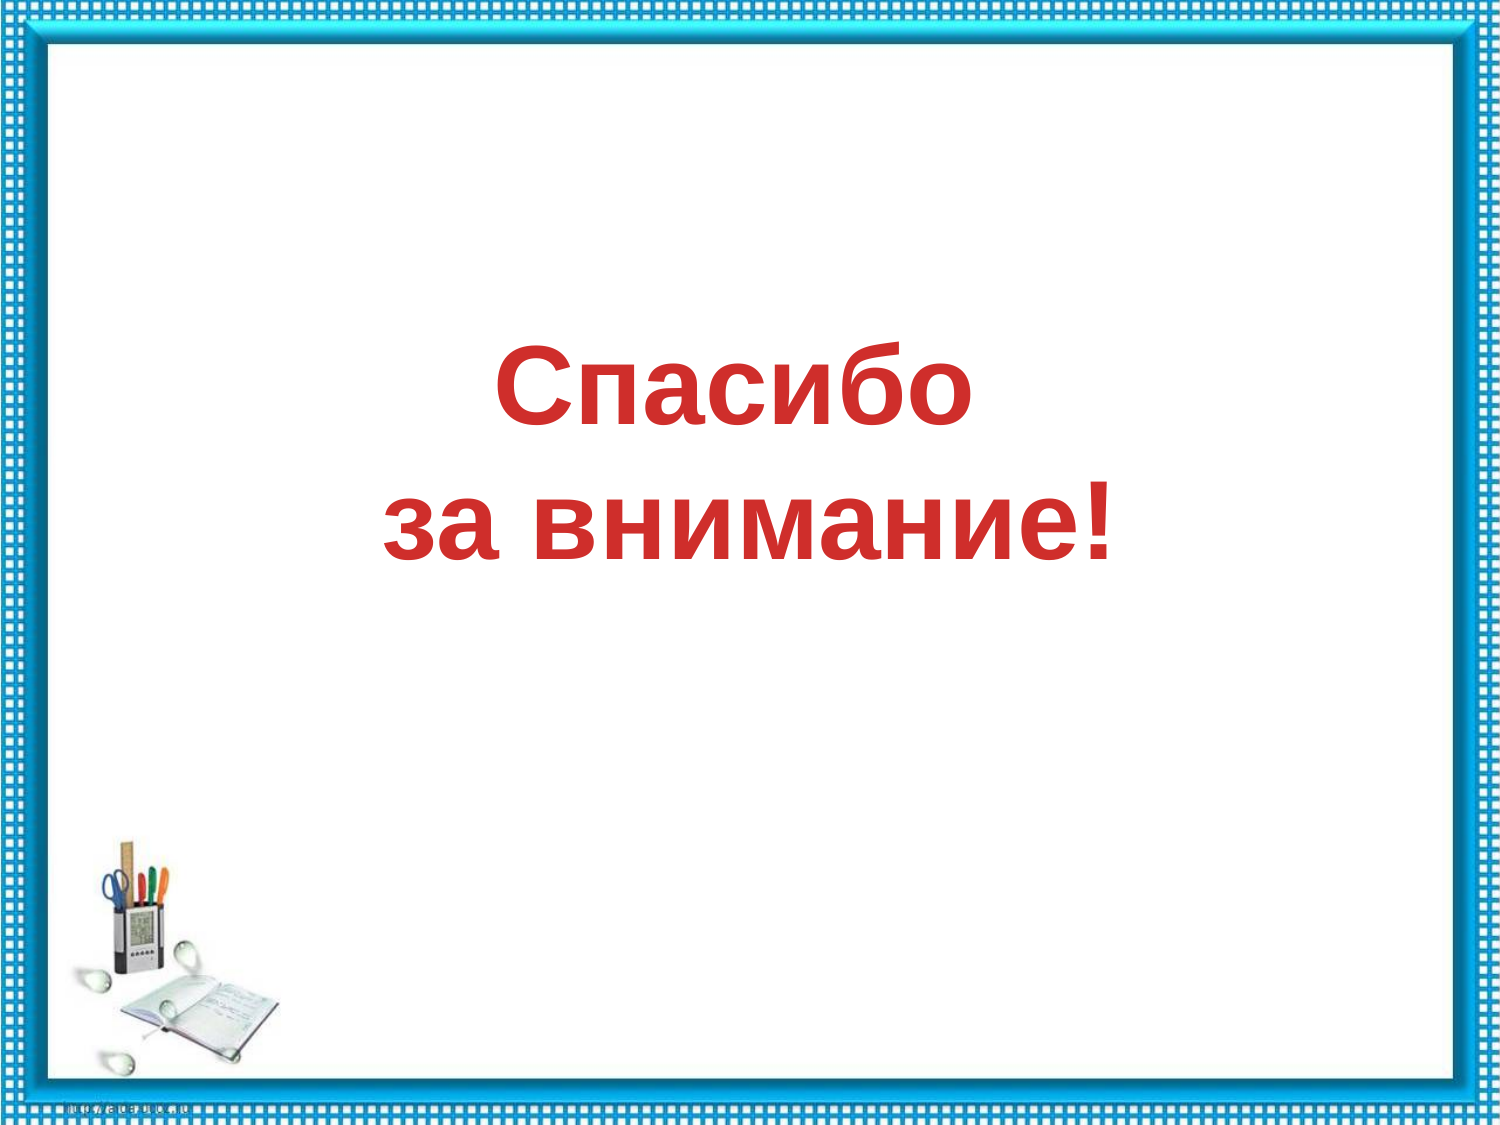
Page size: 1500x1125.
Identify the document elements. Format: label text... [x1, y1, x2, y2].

text_box Спасибо за внимание! [304, 304, 1196, 590]
picture [0, 0, 1500, 1125]
